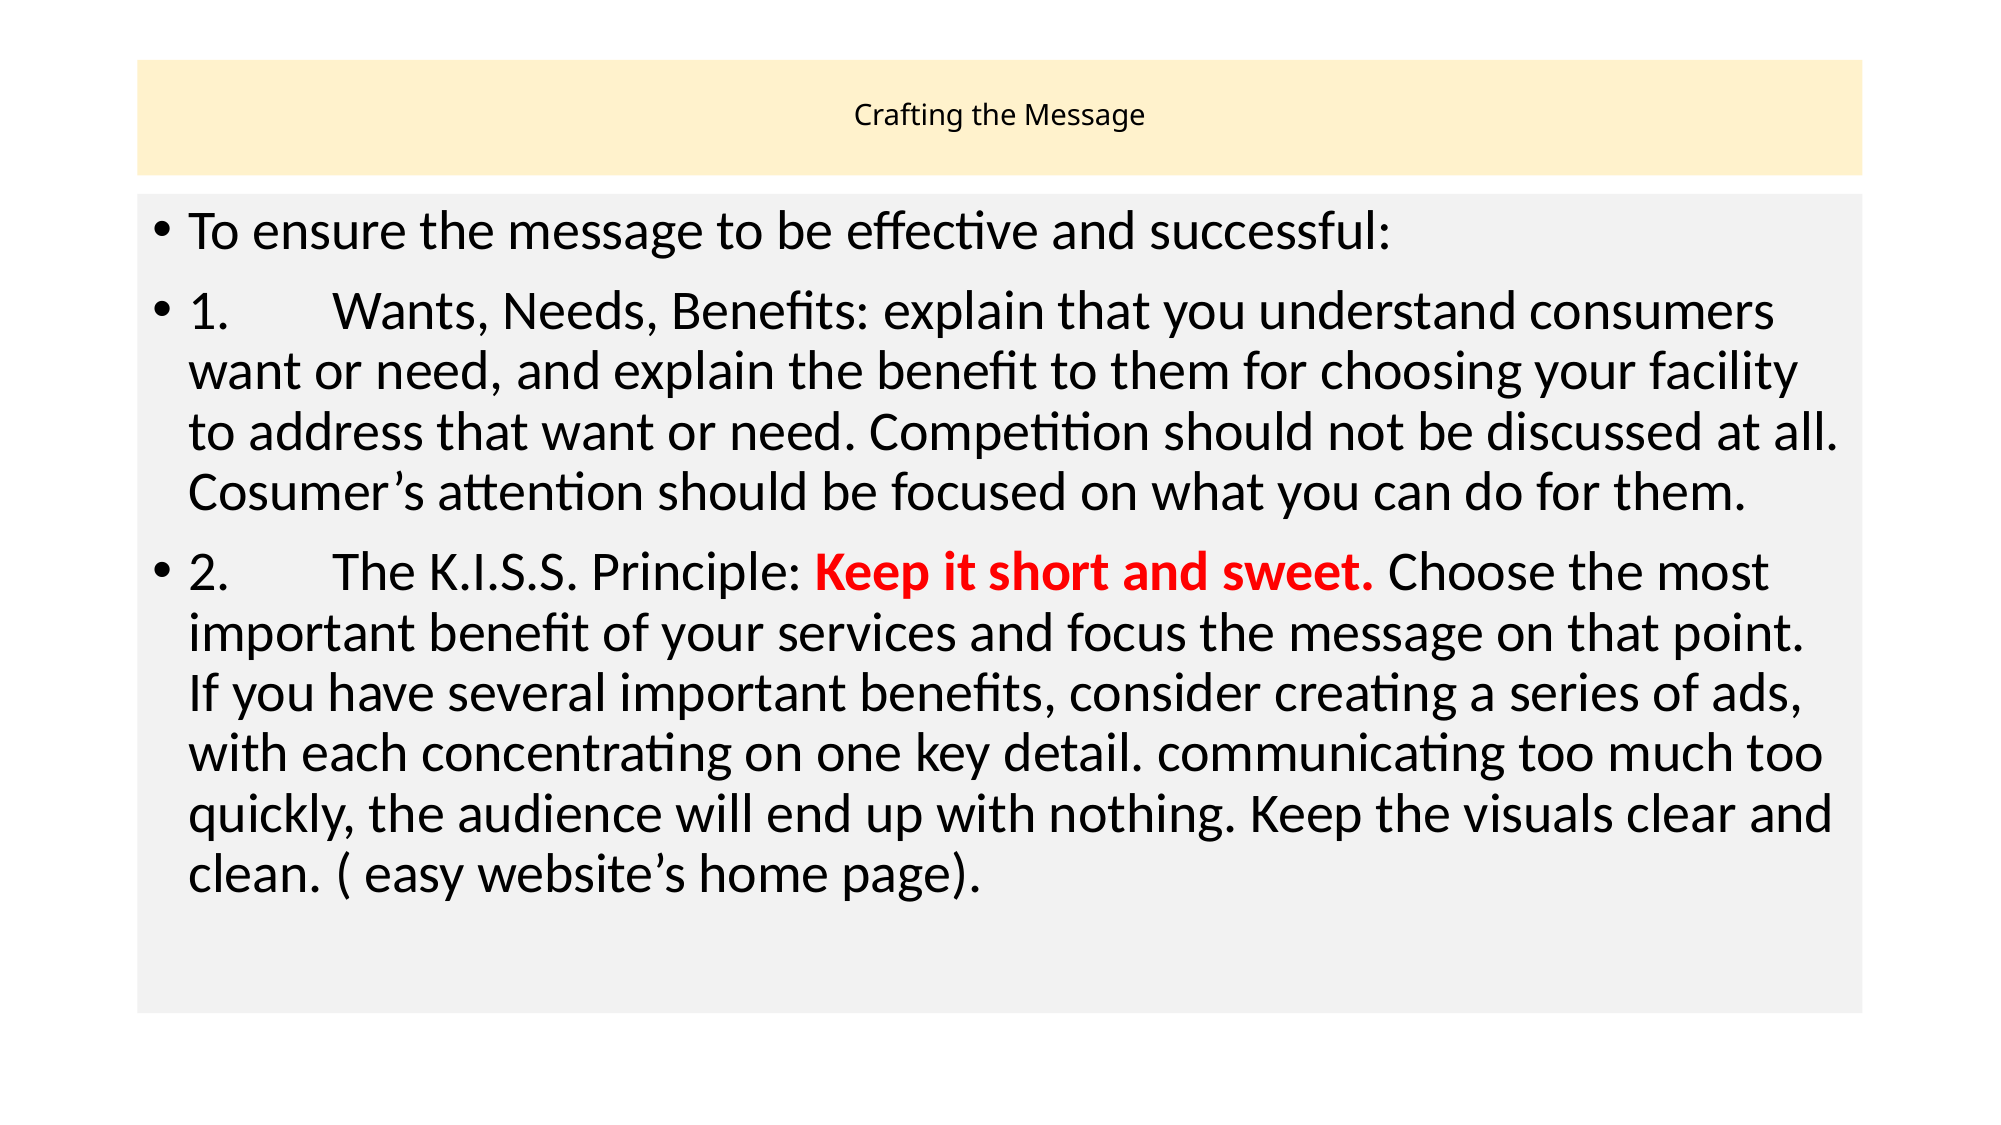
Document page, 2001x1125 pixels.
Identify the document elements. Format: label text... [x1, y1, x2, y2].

title Crafting the Message [137, 59, 1863, 176]
list To ensure the message to be effective and successful: 1. Wants, Needs, Benefits: explain that you understand consumers want or need, and explain the benefit to them for choosing your facility to address that want or need. Competition should not be discussed at all. Cosumer’s attention should be focused on what you can do for them. 2. The K.I.S.S. Principle: Keep it short and sweet. Choose the most important benefit of your services and focus the message on that point. If you have several important benefits, consider creating a series of ads, with each concentrating on one key detail. communicating too much too quickly, the audience will end up with nothing. Keep the visuals clear and clean. ( easy website’s home page). [137, 193, 1863, 1014]
